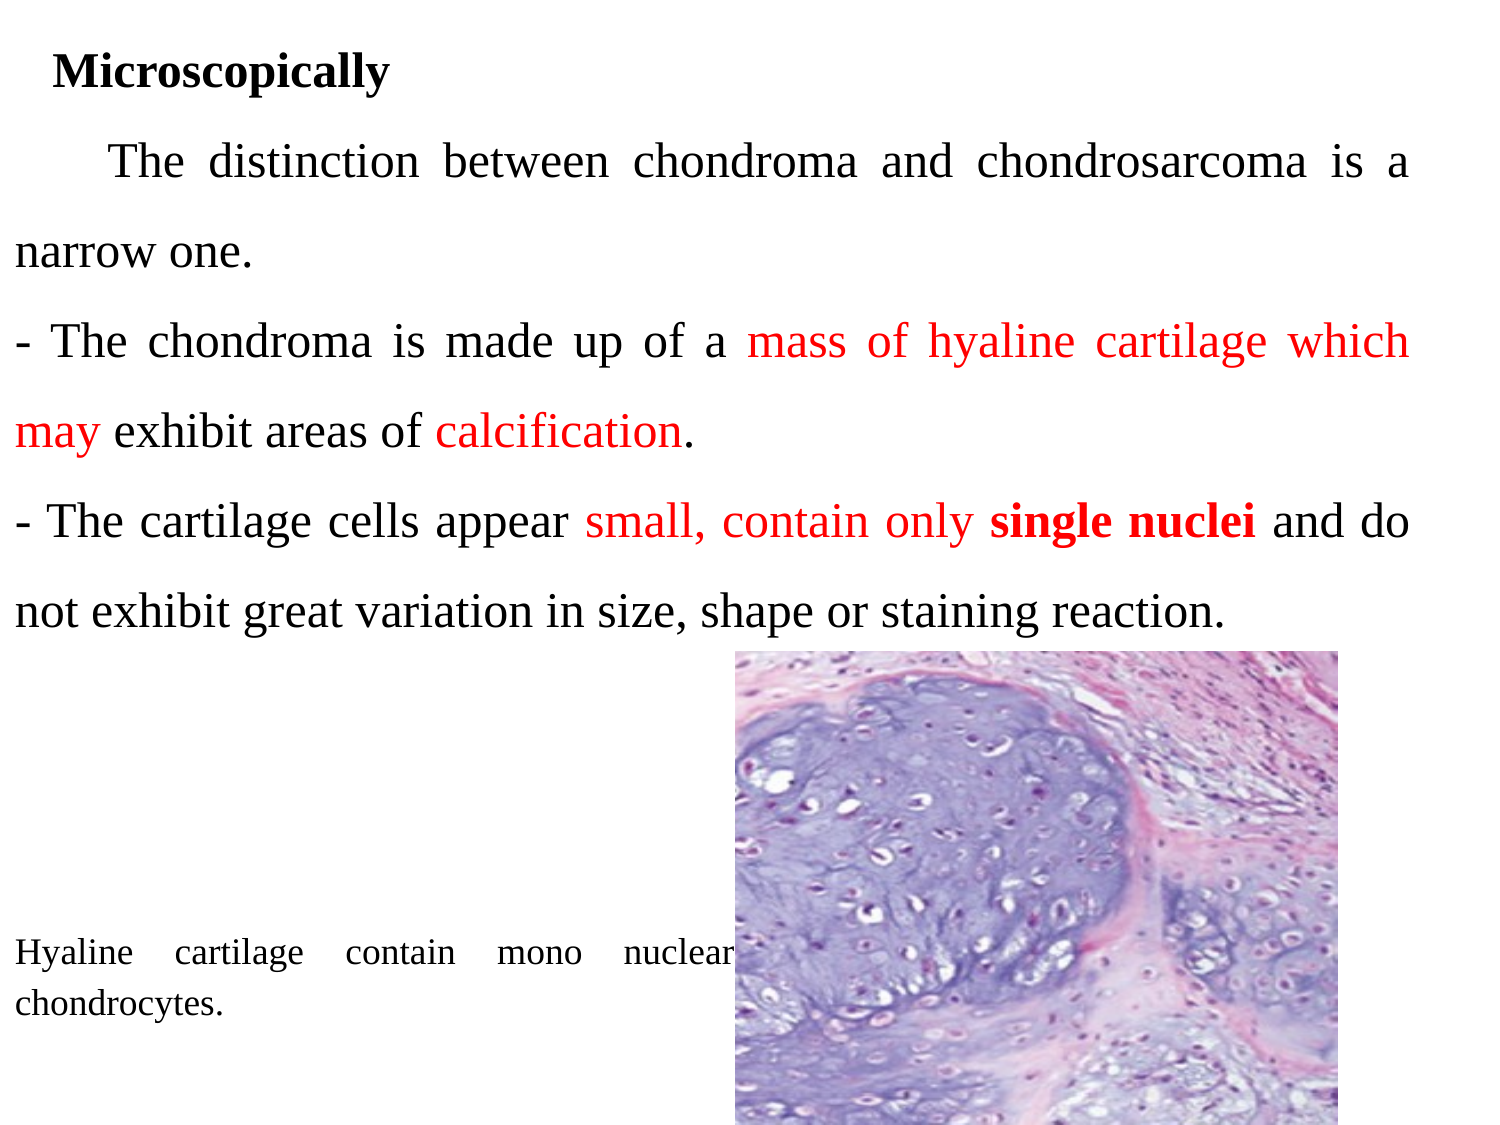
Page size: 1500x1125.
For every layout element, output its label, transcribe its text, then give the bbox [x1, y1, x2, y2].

picture [735, 651, 1338, 1125]
text_box Hyaline cartilage contain mono nuclear chondrocytes. [0, 912, 730, 1031]
text_box Microscopically The distinction between chondroma and chondrosarcoma is a narrow one. - The chondroma is made up of a mass of hyaline cartilage which may exhibit areas of calcification. - The cartilage cells appear small, contain only single nuclei and do not exhibit great variation in size, shape or staining reaction. [0, 0, 1425, 645]
